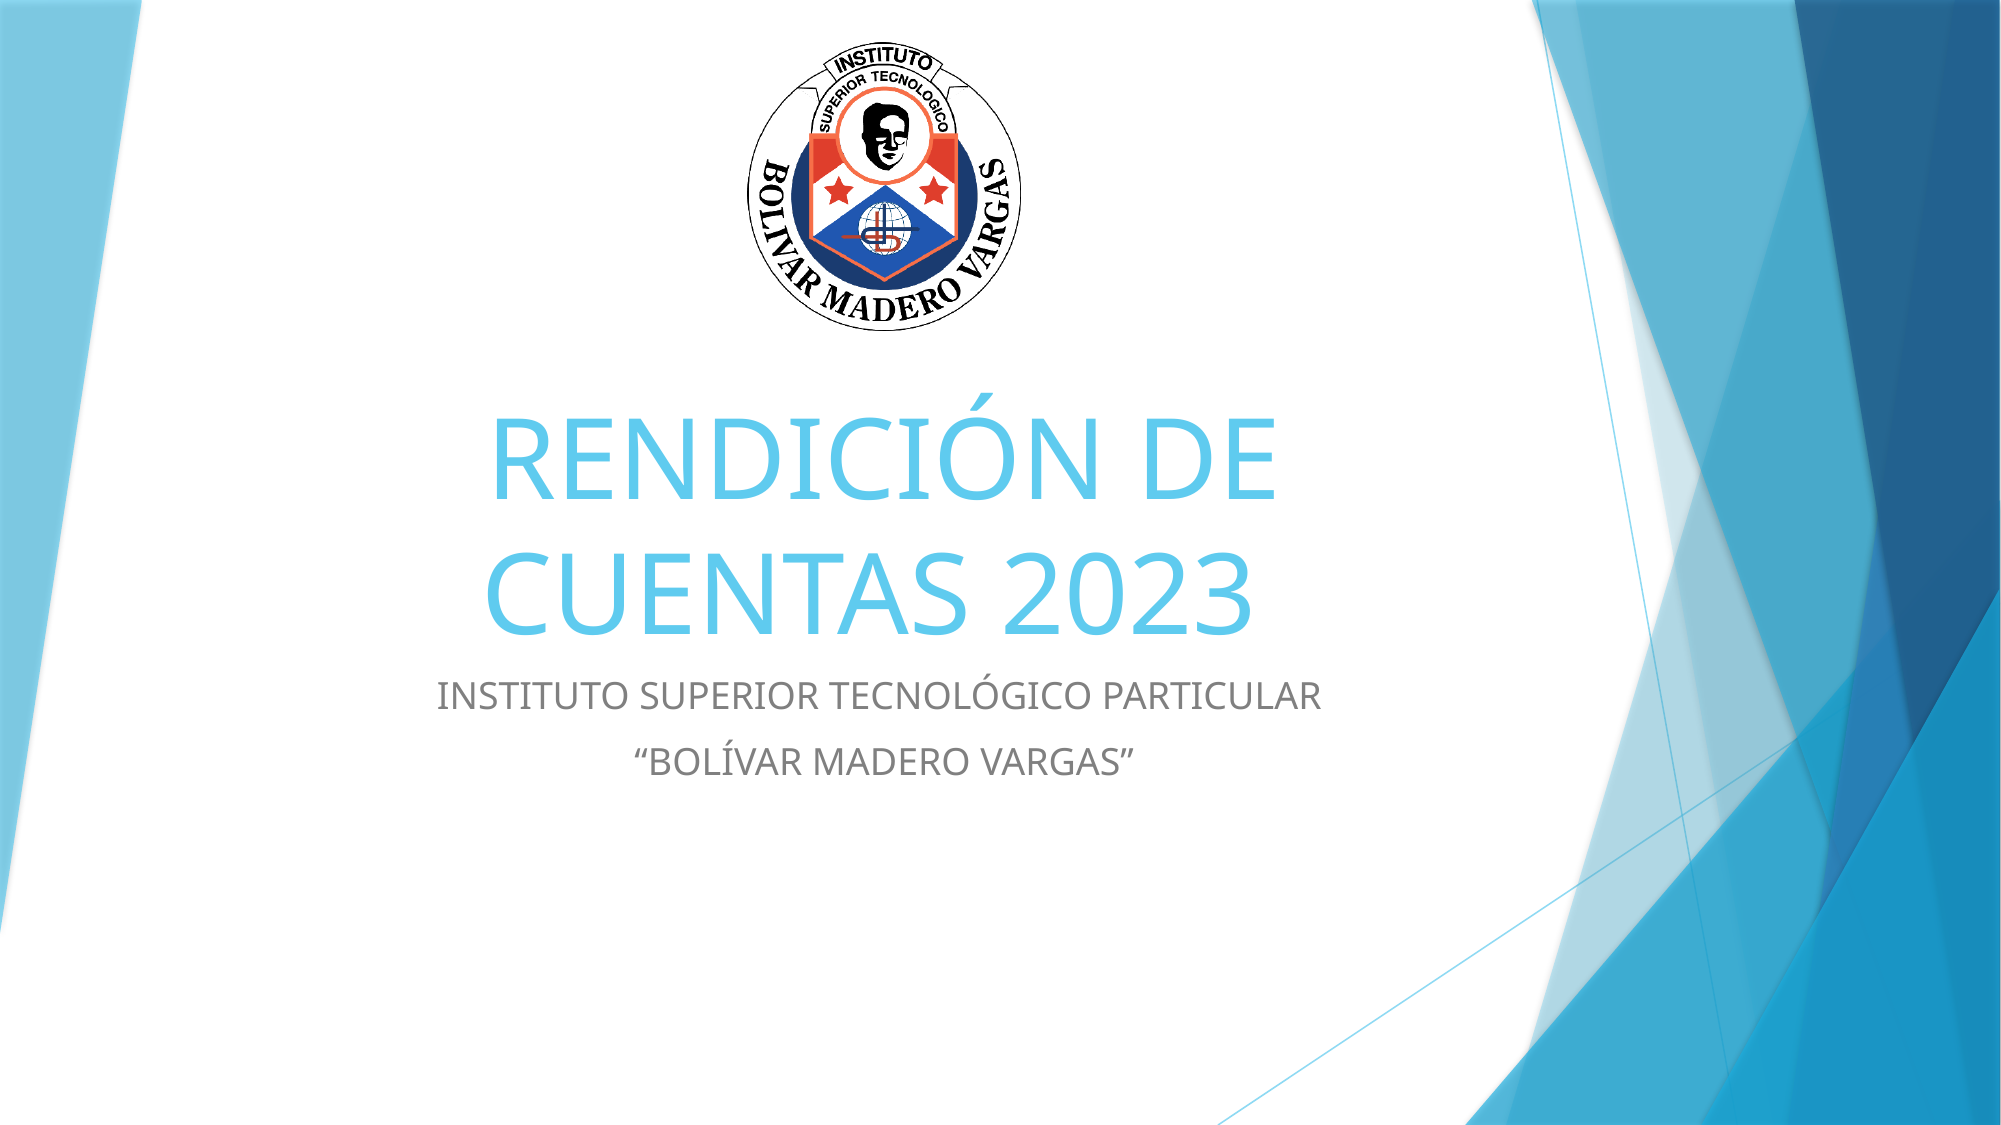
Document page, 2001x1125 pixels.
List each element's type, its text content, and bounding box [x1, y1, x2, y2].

picture [746, 42, 1022, 332]
title RENDICIÓN DE CUENTAS 2023 [247, 394, 1522, 664]
subtitle INSTITUTO SUPERIOR TECNOLÓGICO PARTICULAR “BOLÍVAR MADERO VARGAS” [247, 664, 1522, 845]
